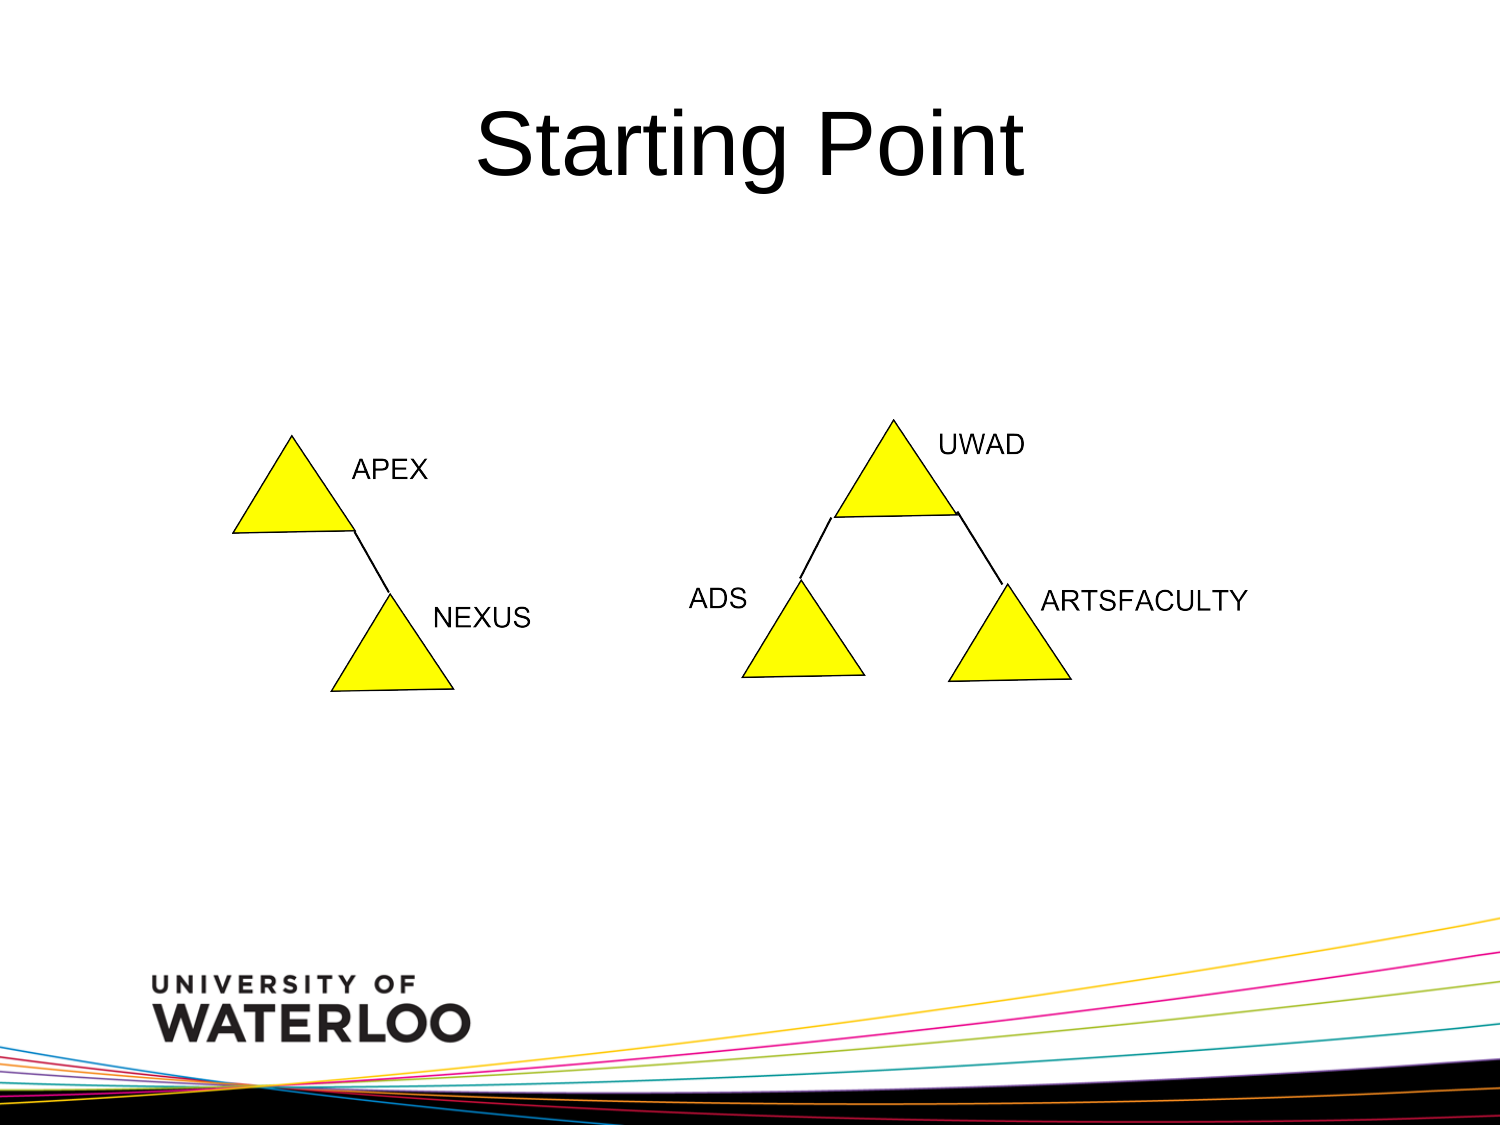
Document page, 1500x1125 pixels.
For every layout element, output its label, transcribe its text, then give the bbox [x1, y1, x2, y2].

title Starting Point [74, 44, 1426, 233]
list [231, 419, 1248, 692]
picture [0, 0, 1500, 1125]
